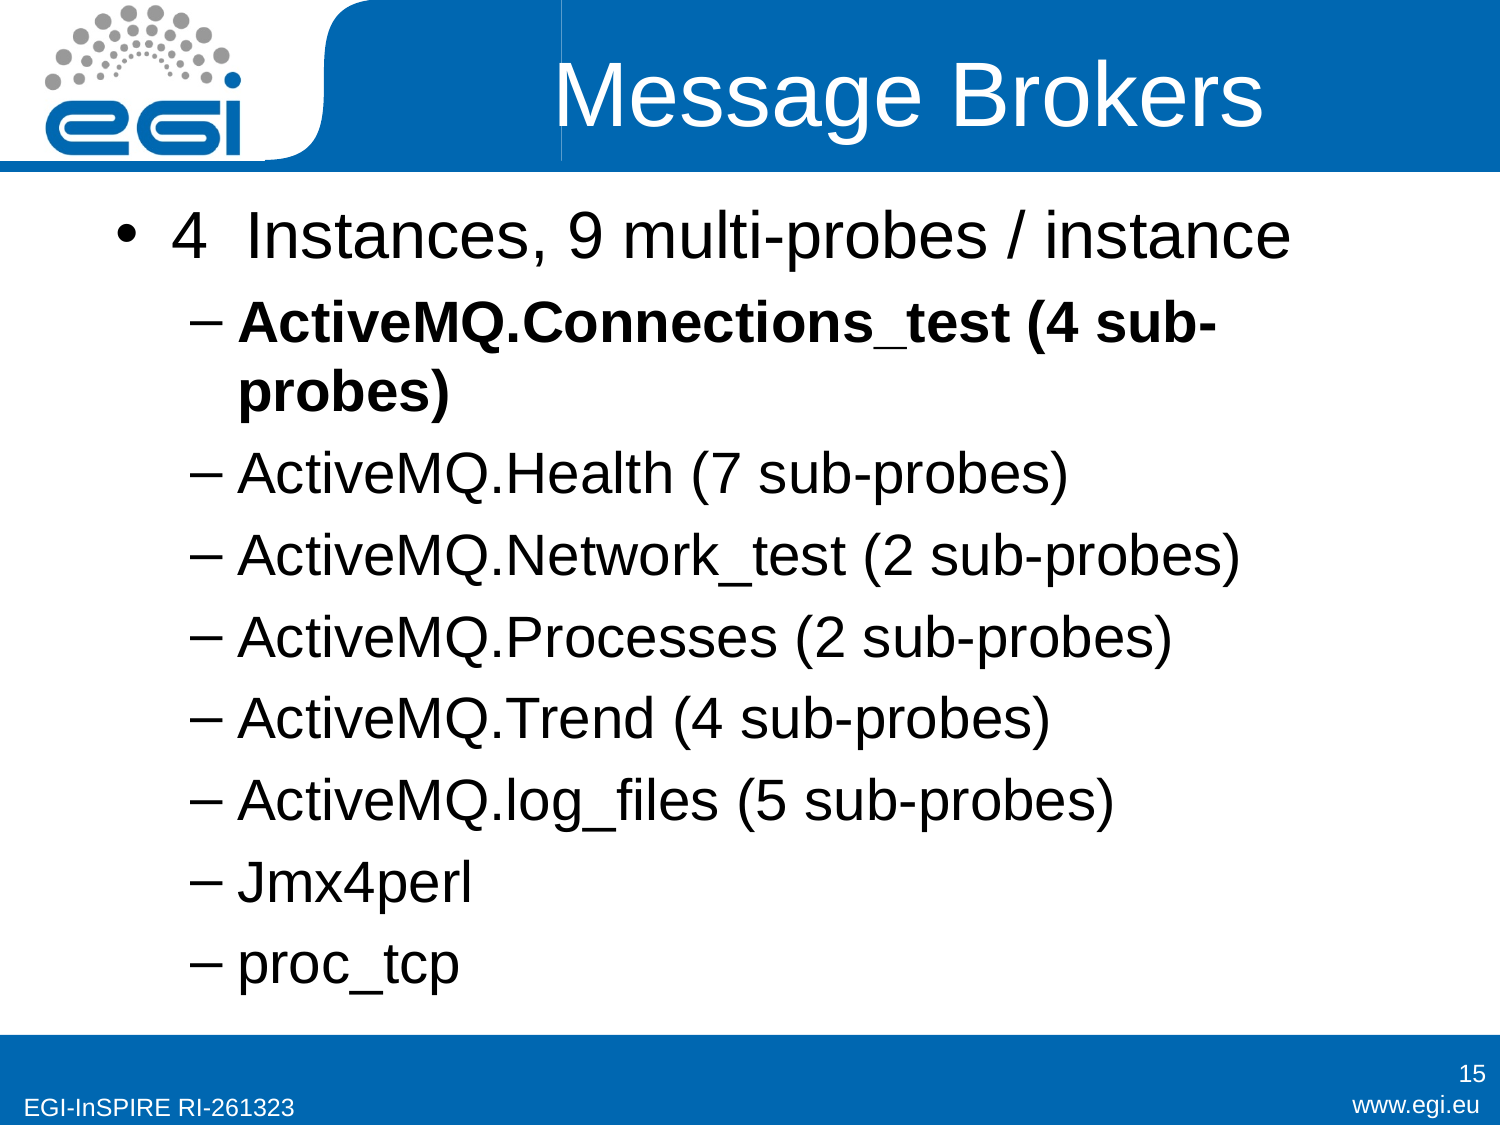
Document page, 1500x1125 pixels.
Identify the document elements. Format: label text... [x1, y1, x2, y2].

picture [0, 0, 265, 161]
list 4 Instances, 9 multi-probes / instance ActiveMQ.Connections_test (4 sub-probes) ActiveMQ.Health (7 sub-probes) ActiveMQ.Network_test (2 sub-probes) ActiveMQ.Processes (2 sub-probes) ActiveMQ.Trend (4 sub-probes) ActiveMQ.log_files (5 sub-probes) Jmx4perl proc_tcp [100, 184, 1425, 1024]
title Message Brokers [348, 19, 1471, 161]
slide_number 15 [1151, 1042, 1500, 1103]
